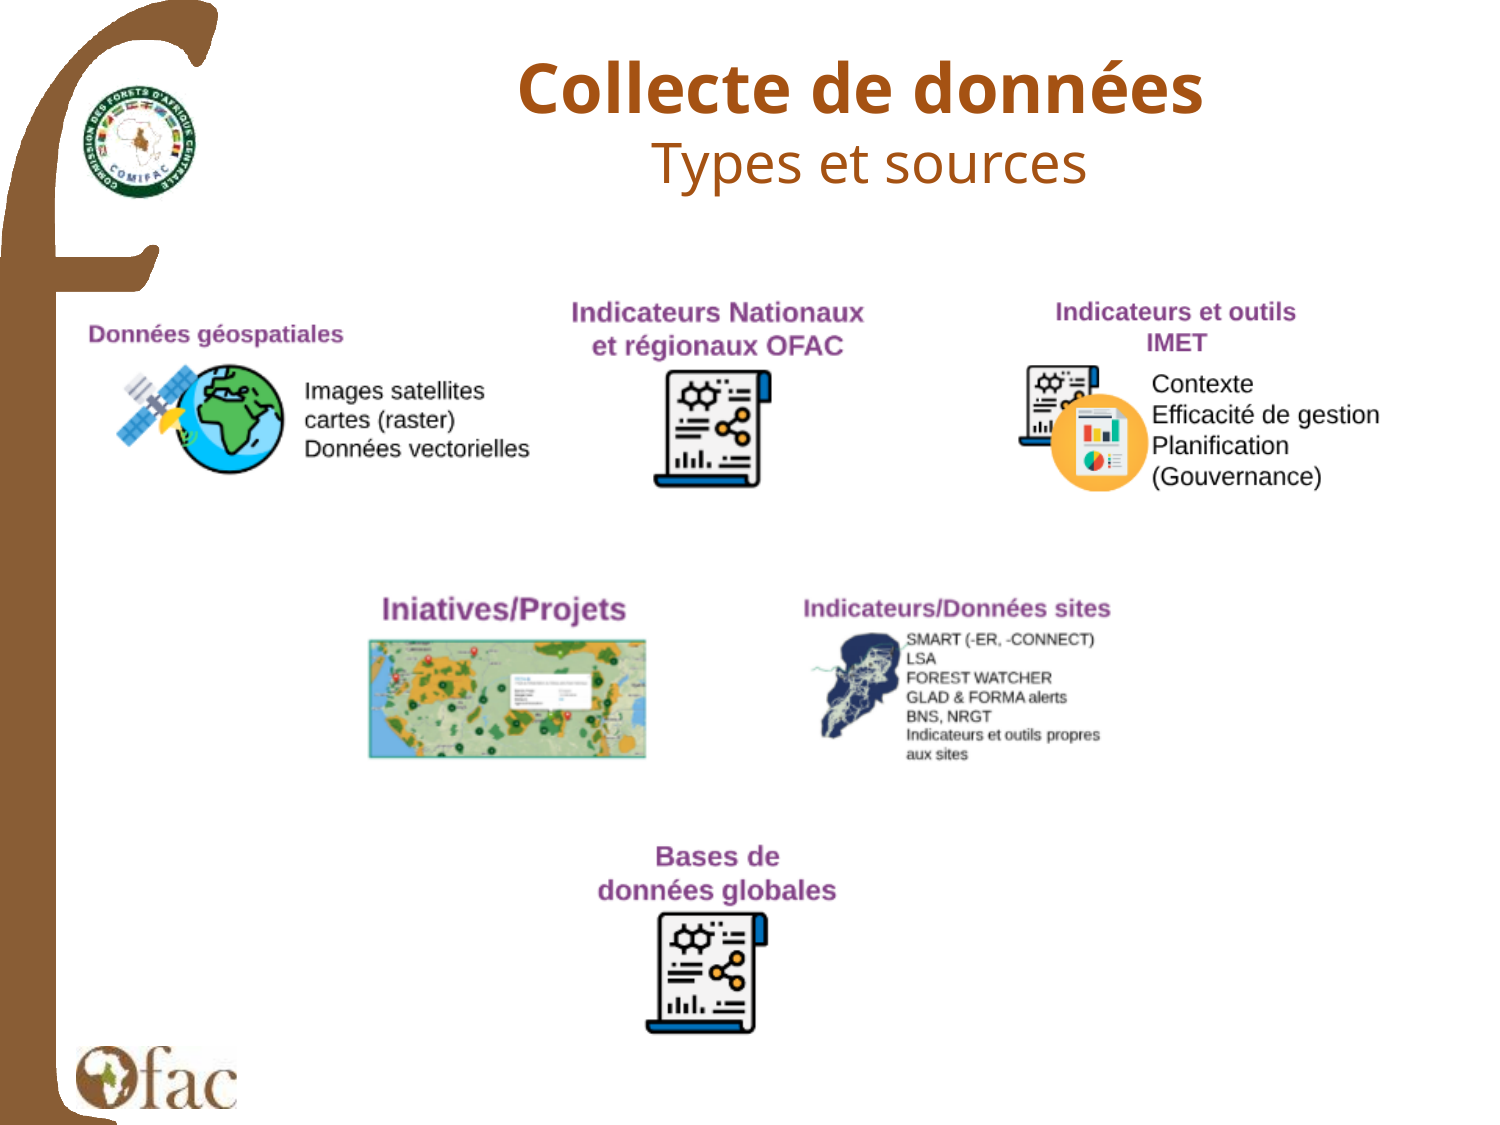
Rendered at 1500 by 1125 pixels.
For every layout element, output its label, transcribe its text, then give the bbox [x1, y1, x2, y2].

picture [567, 296, 871, 498]
picture [997, 296, 1390, 498]
picture [359, 591, 656, 766]
text_box Collecte de données Types et sources [269, 37, 1471, 203]
picture [592, 833, 846, 1045]
picture [0, 0, 537, 1125]
picture [796, 592, 1128, 766]
